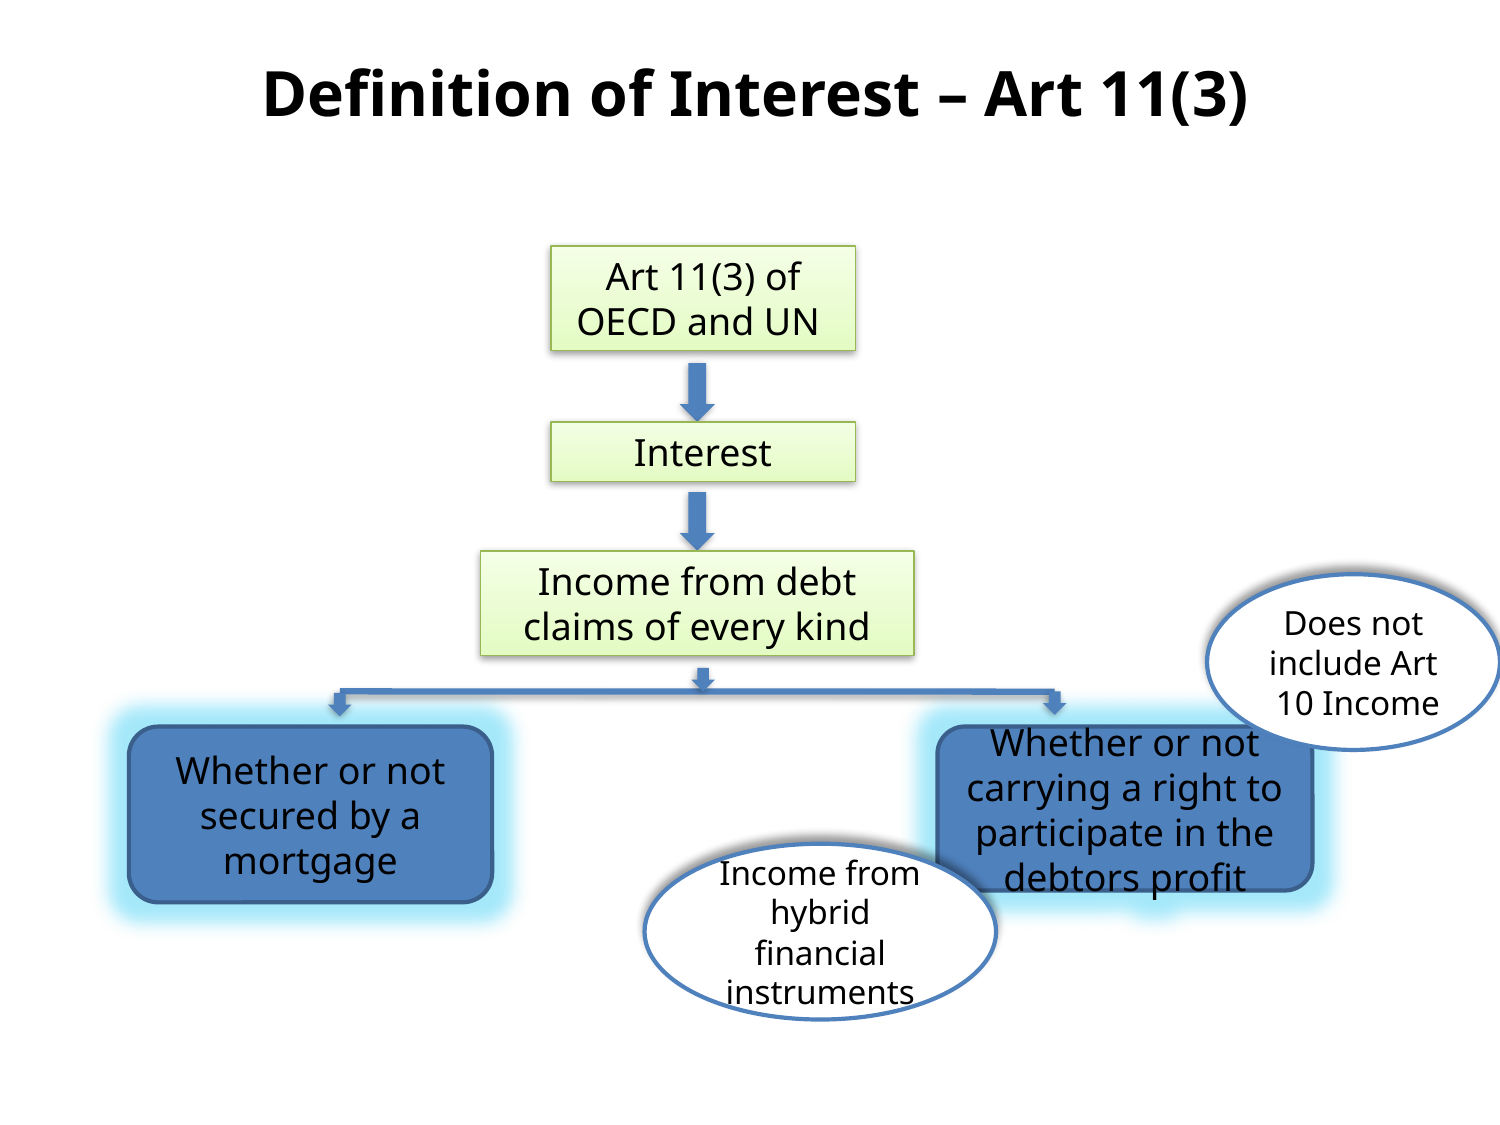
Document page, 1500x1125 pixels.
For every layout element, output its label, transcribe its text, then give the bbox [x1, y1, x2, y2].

text_box Whether or not carrying a right to participate in the debtors profit [935, 724, 1315, 893]
text_box [327, 692, 353, 717]
text_box Income from debt claims of every kind [480, 550, 915, 656]
text_box Income from hybrid financial instruments [642, 841, 999, 1022]
text_box [678, 491, 716, 548]
text_box Definition of Interest – Art 11(3) [105, 46, 1407, 137]
text_box [1042, 690, 1068, 716]
text_box Whether or not secured by a mortgage [126, 724, 495, 905]
text_box Interest [550, 421, 856, 482]
text_box Art 11(3) of OECD and UN [550, 245, 856, 351]
text_box [678, 362, 716, 419]
text_box Does not include Art 10 Income [1204, 572, 1500, 753]
text_box [690, 667, 716, 689]
